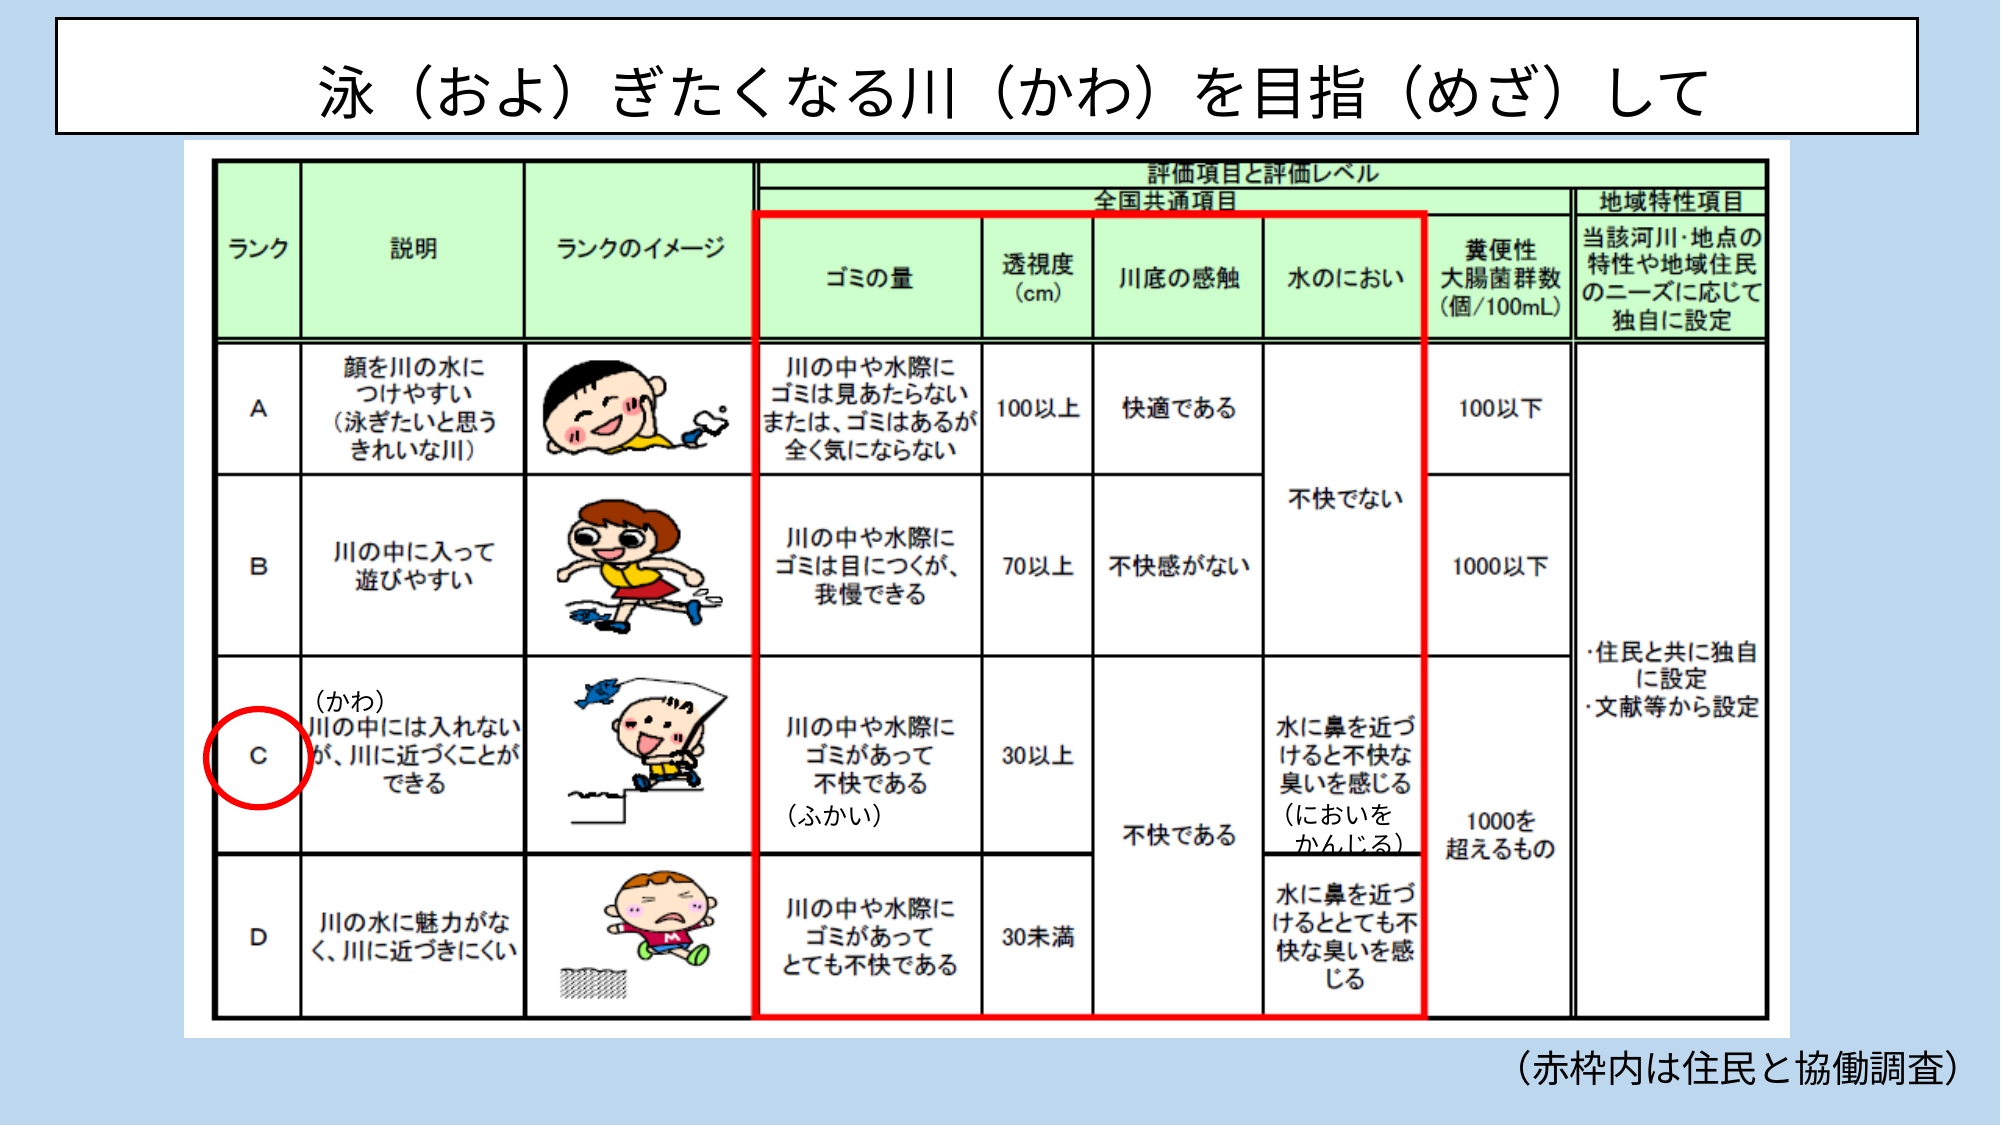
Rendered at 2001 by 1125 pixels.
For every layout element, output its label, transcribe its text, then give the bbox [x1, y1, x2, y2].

picture [184, 140, 1790, 1038]
text_box 泳（およ）ぎたくなる川（かわ）を目指（めざ）して [55, 17, 1918, 134]
text_box （赤枠内は住民と協働調査） [1480, 1037, 1998, 1097]
